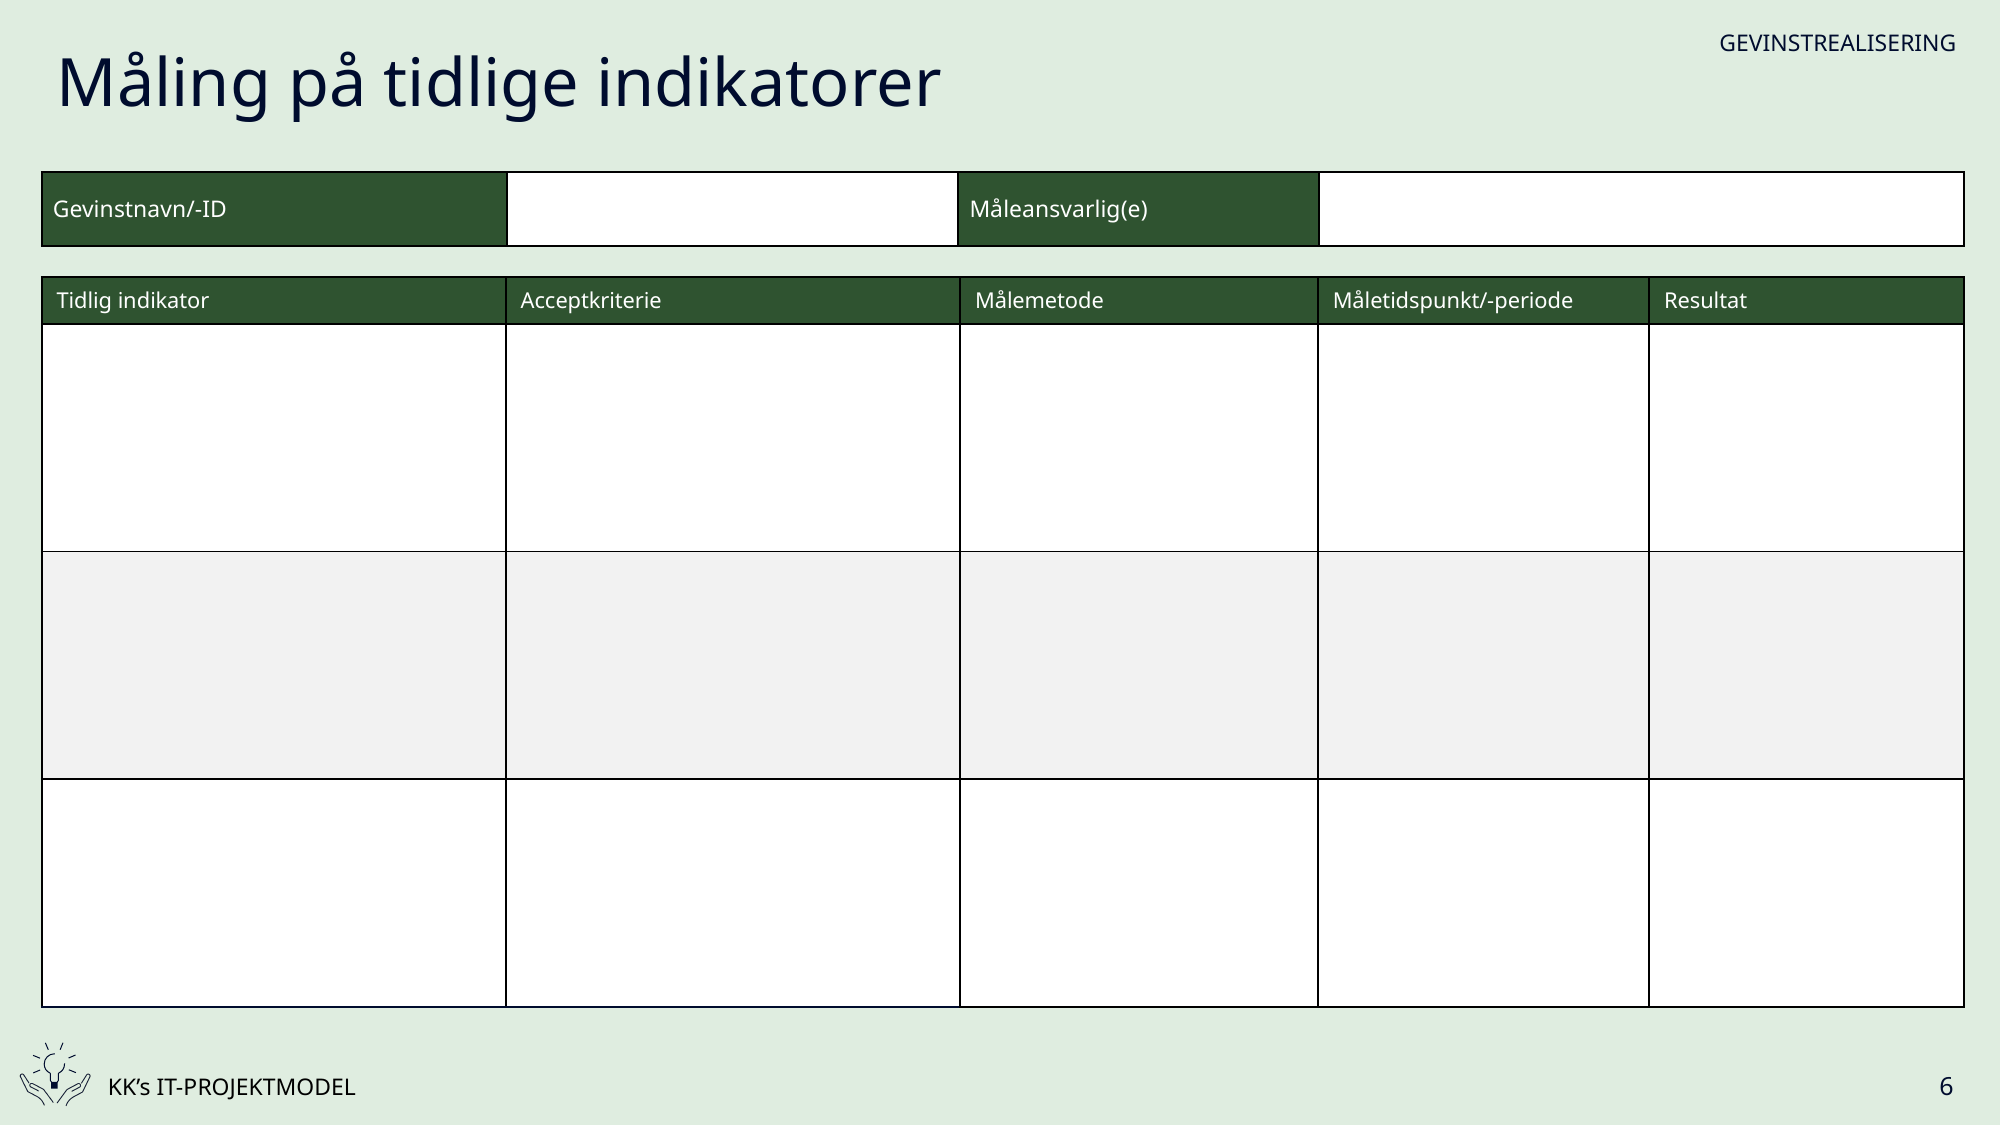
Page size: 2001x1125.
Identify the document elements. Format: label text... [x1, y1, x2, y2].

table_cell [961, 552, 1317, 778]
slide_number 6 [1518, 1057, 1969, 1118]
title Måling på tidlige indikatorer [41, 41, 1814, 135]
table_header Måleansvarlig(e) [959, 173, 1318, 245]
table_cell [43, 780, 505, 1006]
table_header Tidlig indikator [43, 278, 505, 323]
table_cell [507, 325, 959, 551]
table_cell [961, 325, 1317, 551]
table_header [1320, 173, 1963, 245]
picture [51, 1074, 57, 1081]
table_cell [43, 325, 505, 551]
table_cell [43, 552, 505, 778]
table_cell [1319, 780, 1648, 1006]
table_header [508, 173, 957, 245]
table_cell [1650, 325, 1963, 551]
table_cell [1319, 325, 1648, 551]
table_header Resultat [1650, 278, 1963, 323]
table_cell [507, 552, 959, 778]
table_cell [507, 780, 959, 1006]
picture [6, 1061, 104, 1121]
table_header Måletidspunkt/-periode [1319, 278, 1648, 323]
table_header Gevinstnavn/-ID [43, 173, 506, 245]
table_header Acceptkriterie [507, 278, 959, 323]
table_cell [1650, 552, 1963, 778]
table_cell [1319, 552, 1648, 778]
table_cell [1650, 780, 1963, 1006]
table_header Målemetode [961, 278, 1317, 323]
table_cell [961, 780, 1317, 1006]
